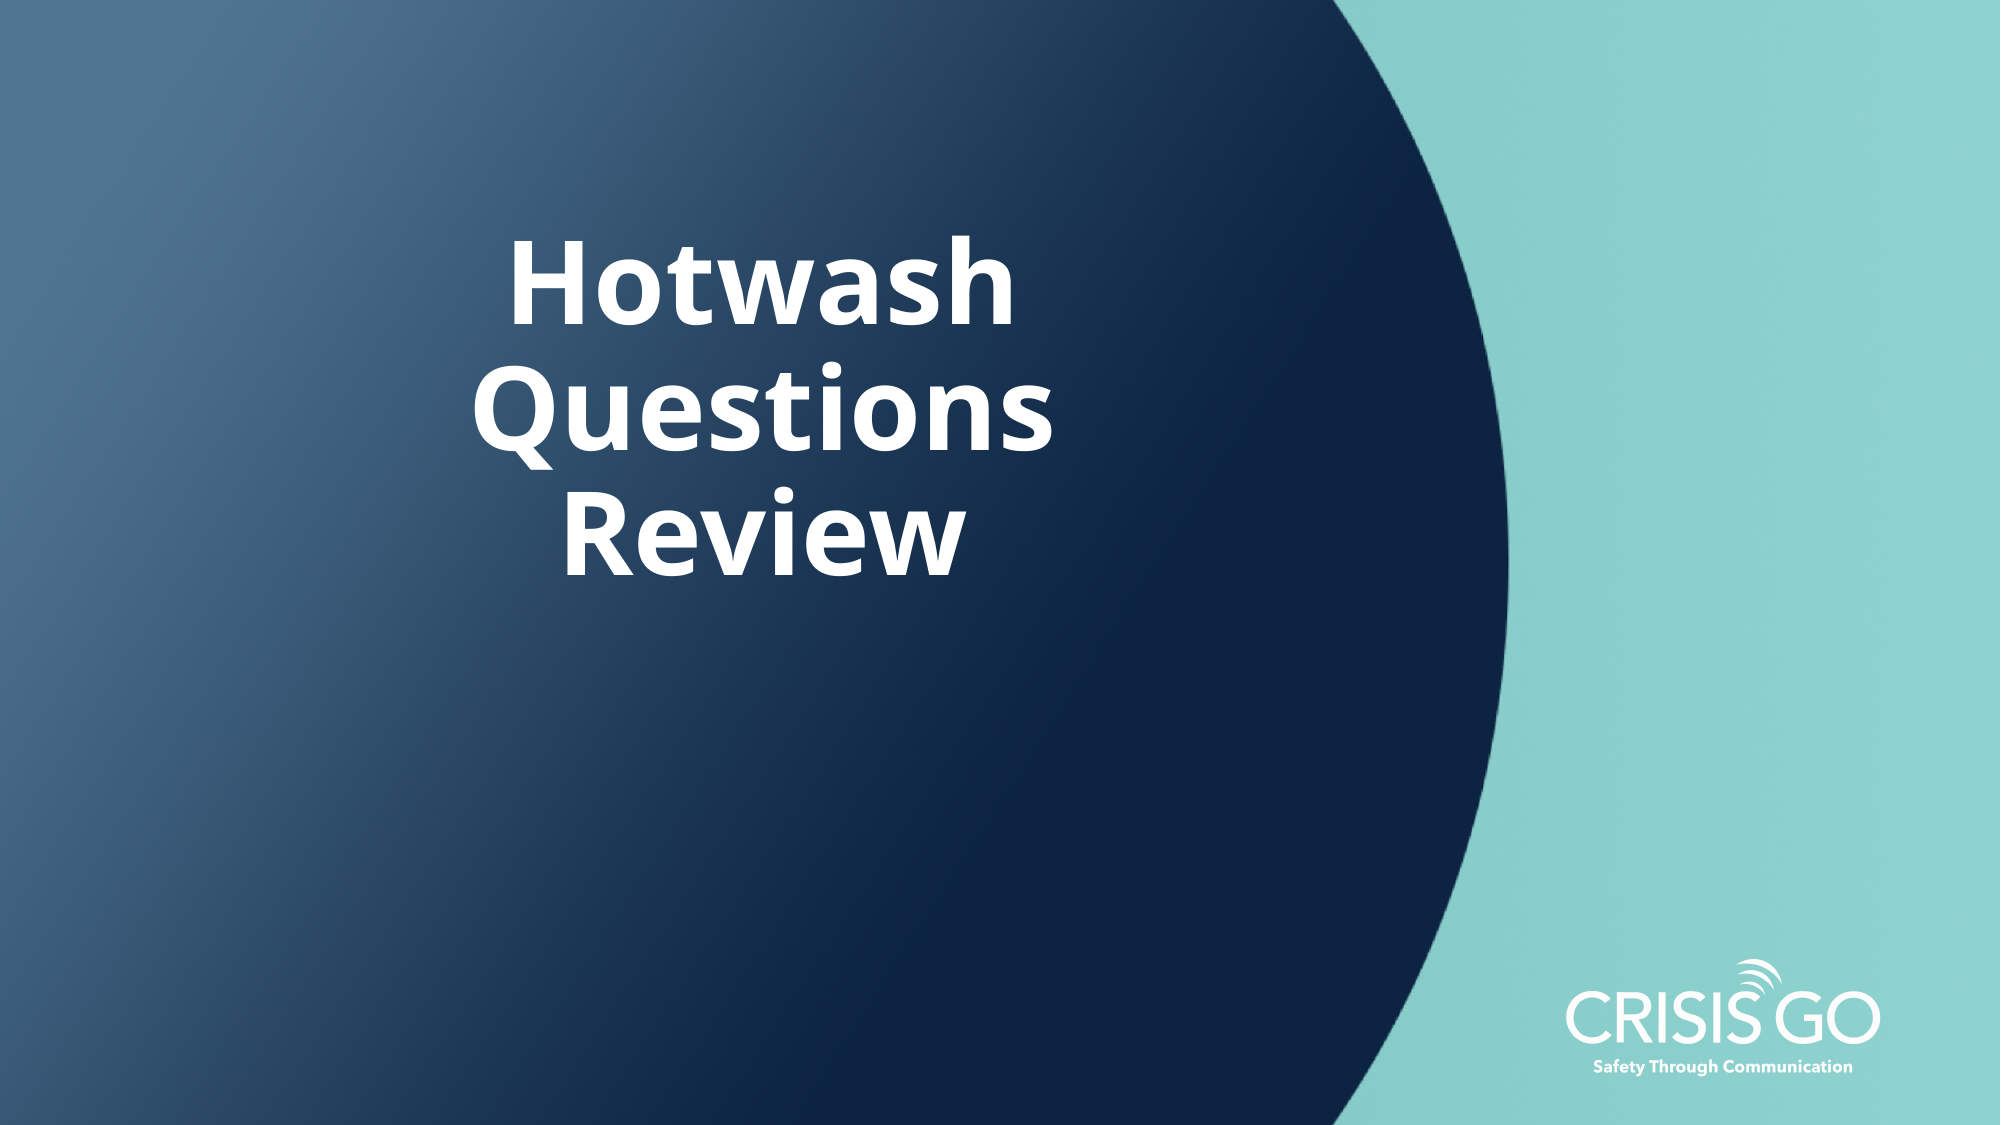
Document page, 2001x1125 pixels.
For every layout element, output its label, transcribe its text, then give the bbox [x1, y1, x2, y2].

picture [0, 0, 2000, 1125]
title Hotwash Questions Review [90, 216, 1435, 609]
